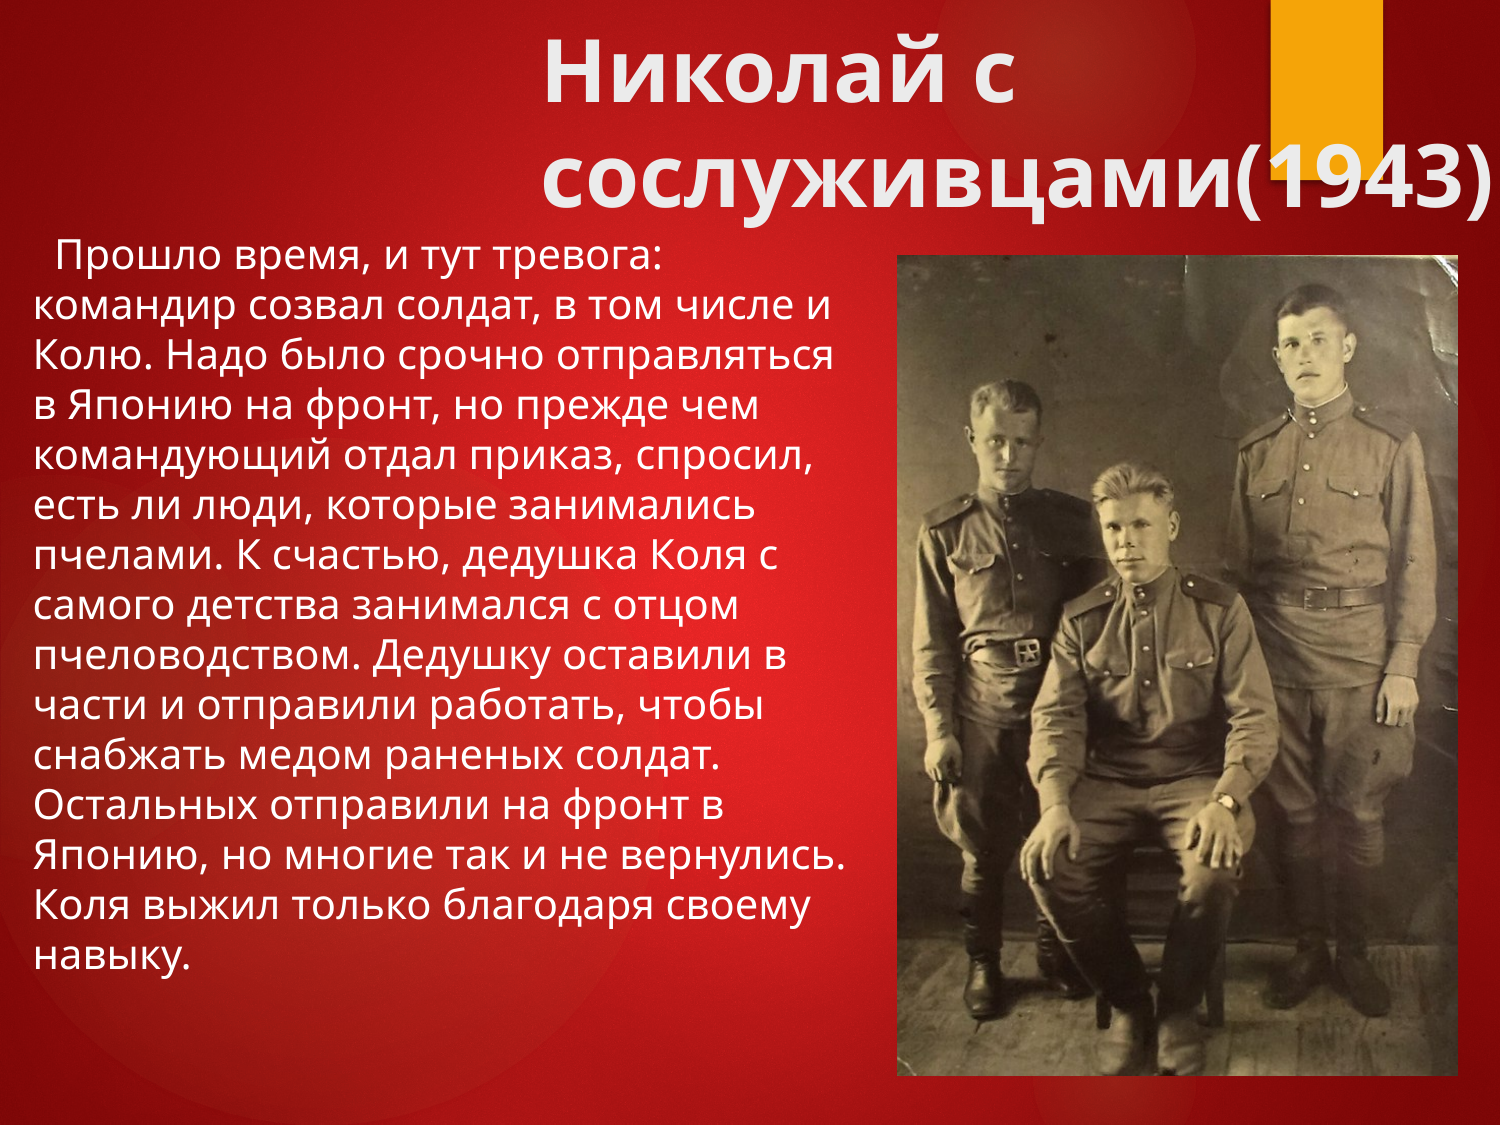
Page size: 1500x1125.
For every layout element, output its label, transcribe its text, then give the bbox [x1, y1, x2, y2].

picture [897, 255, 1458, 1076]
title Николай с сослуживцами(1943) [525, 7, 1500, 220]
list Прошло время, и тут тревога: командир созвал солдат, в том числе и Колю. Надо было срочно отправляться в Японию на фронт, но прежде чем командующий отдал приказ, спросил, есть ли люди, которые занимались пчелами. К счастью, дедушка Коля с самого детства занимался с отцом пчеловодством. Дедушку оставили в части и отправили работать, чтобы снабжать медом раненых солдат. Остальных отправили на фронт в Японию, но многие так и не вернулись. Коля выжил только благодаря своему навыку. [17, 219, 880, 882]
